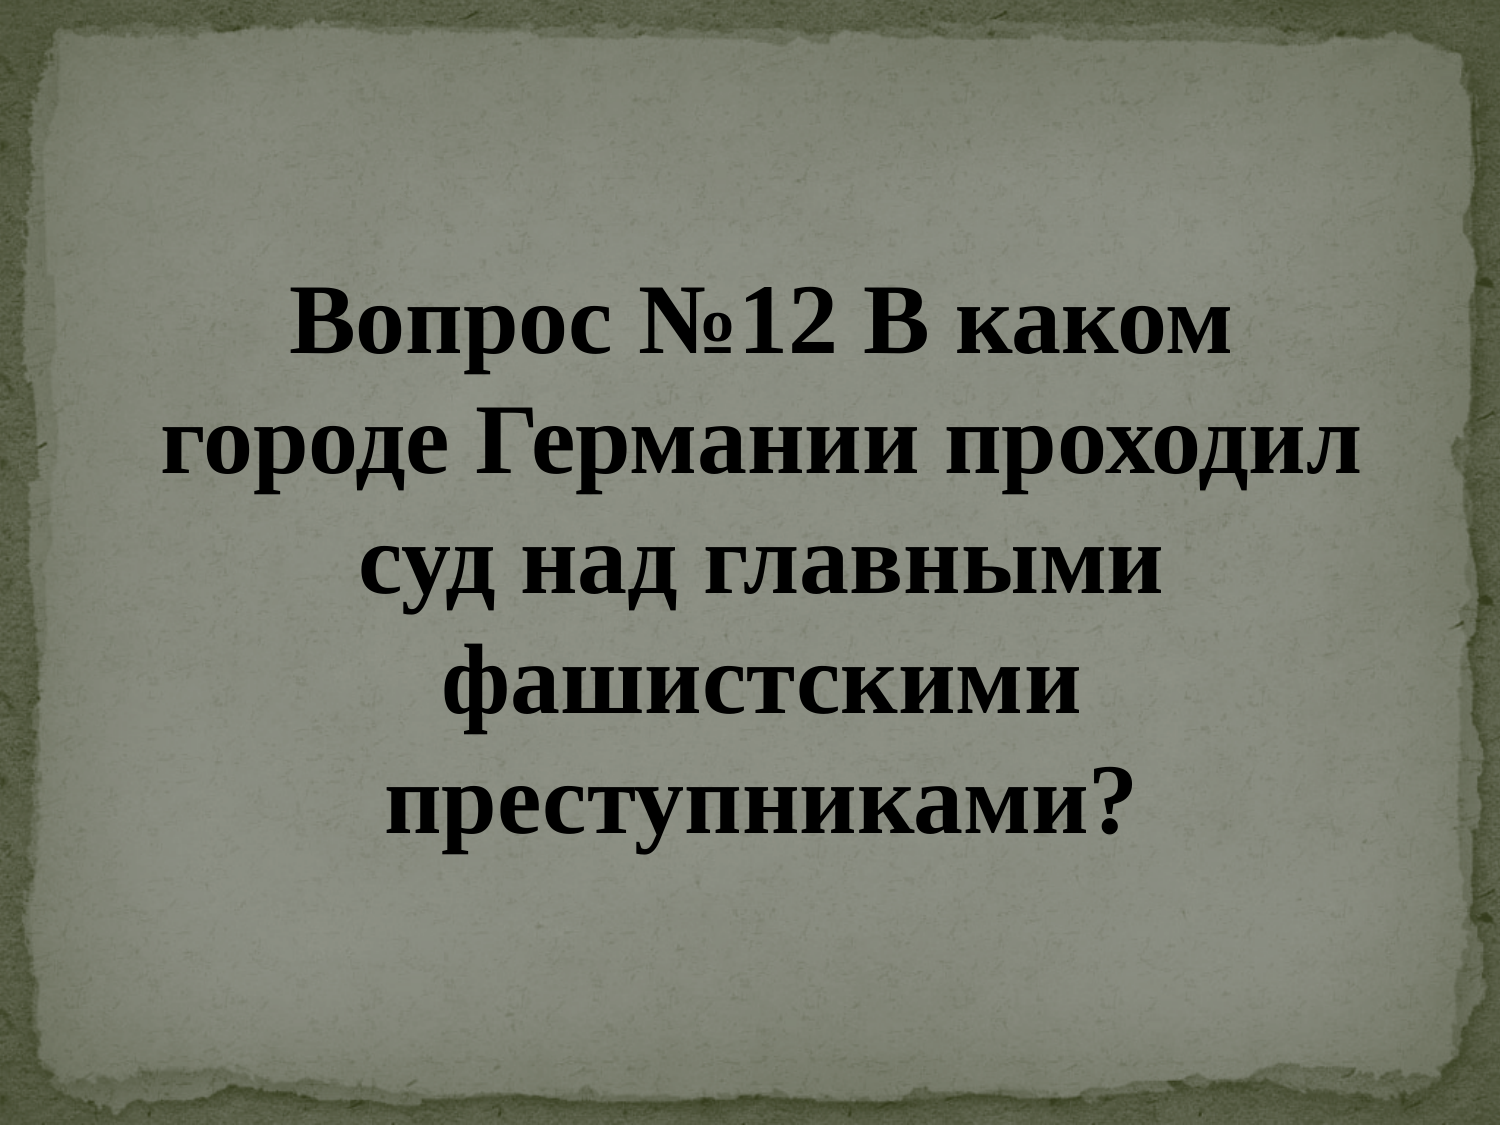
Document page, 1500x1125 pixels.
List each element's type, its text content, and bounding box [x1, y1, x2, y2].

text_box Вопрос №12 В каком городе Германии проходил суд над главными фашистскими преступниками? [140, 246, 1383, 861]
